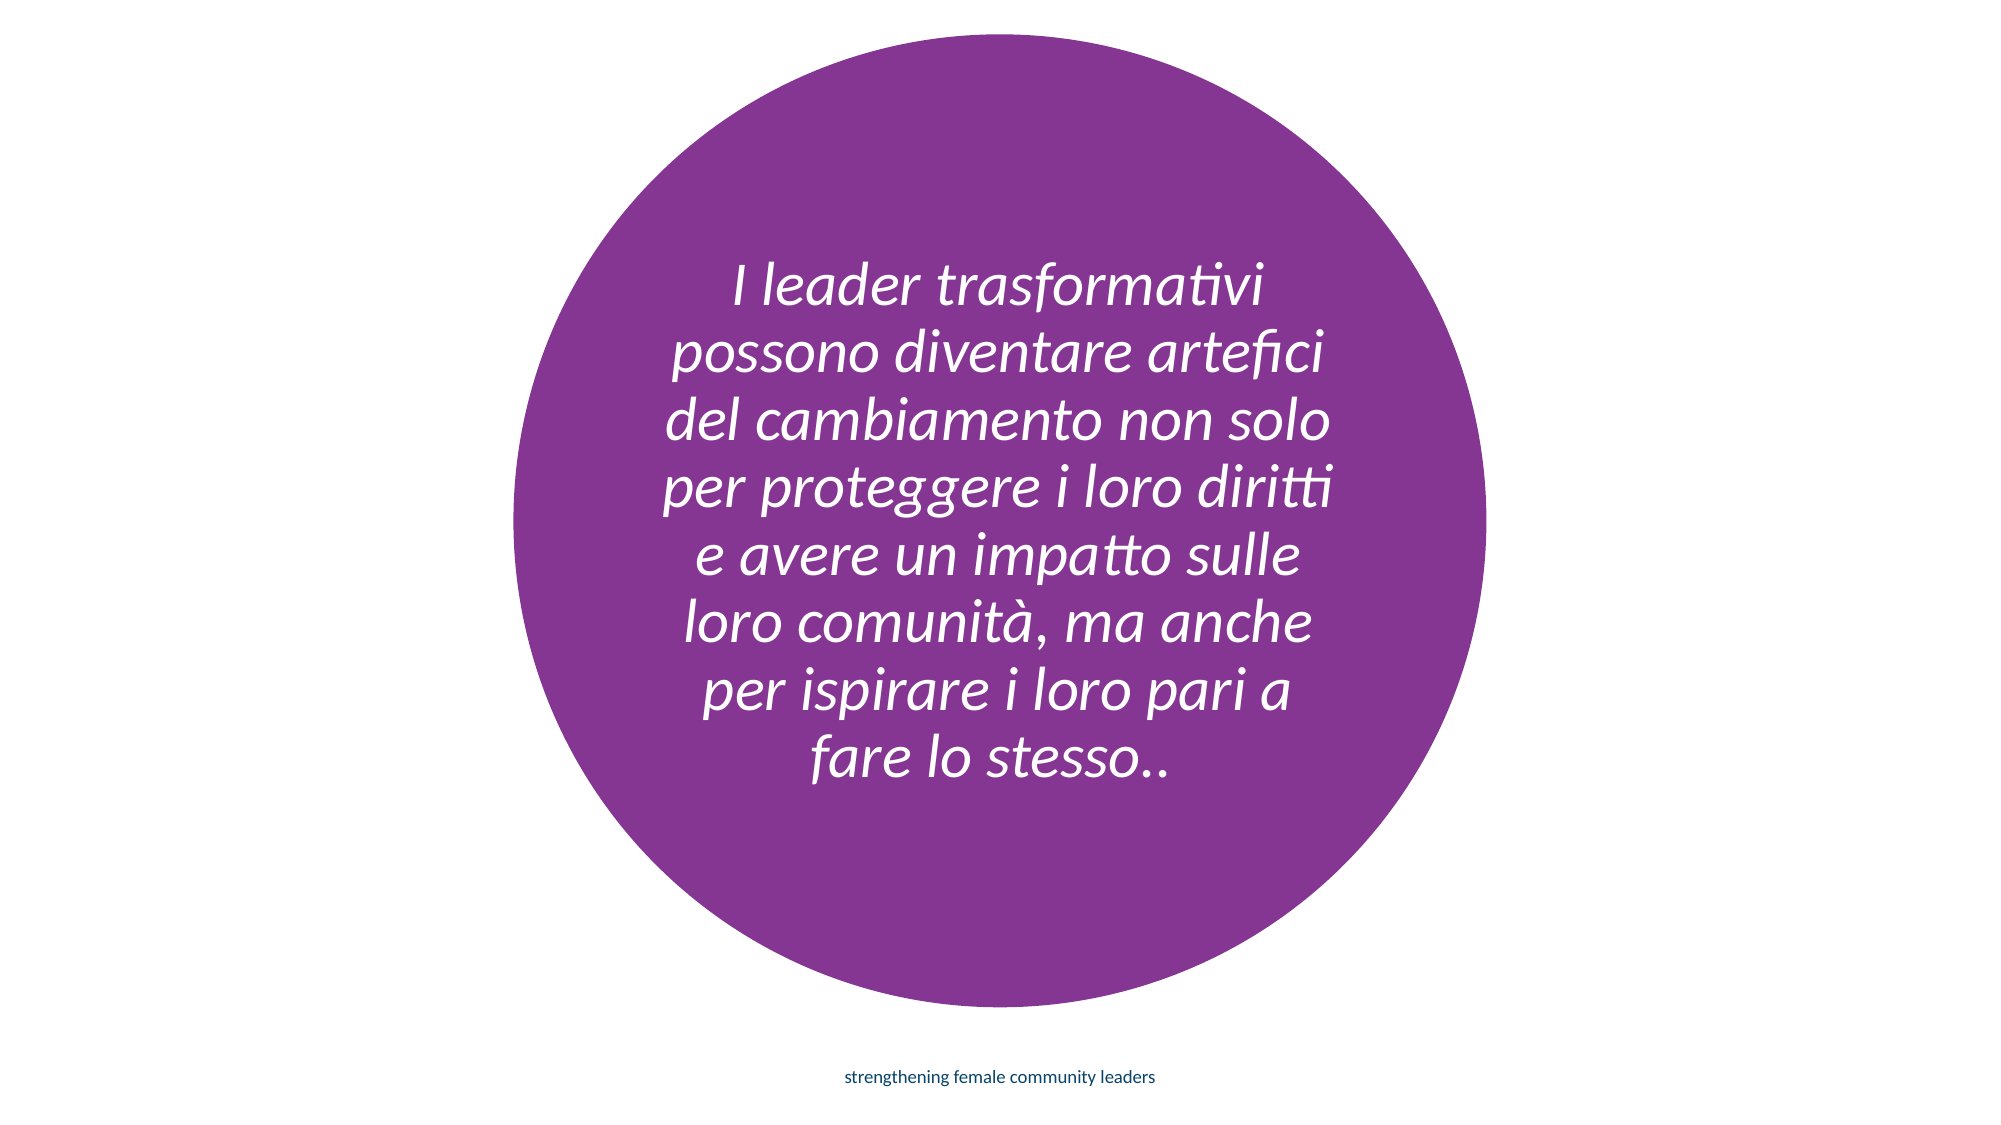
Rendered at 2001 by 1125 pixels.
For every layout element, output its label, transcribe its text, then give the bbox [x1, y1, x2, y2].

list I leader trasformativi possono diventare artefici del cambiamento non solo per proteggere i loro diritti e avere un impatto sulle loro comunità, ma anche per ispirare i loro pari a fare lo stesso.. [640, 214, 1357, 829]
